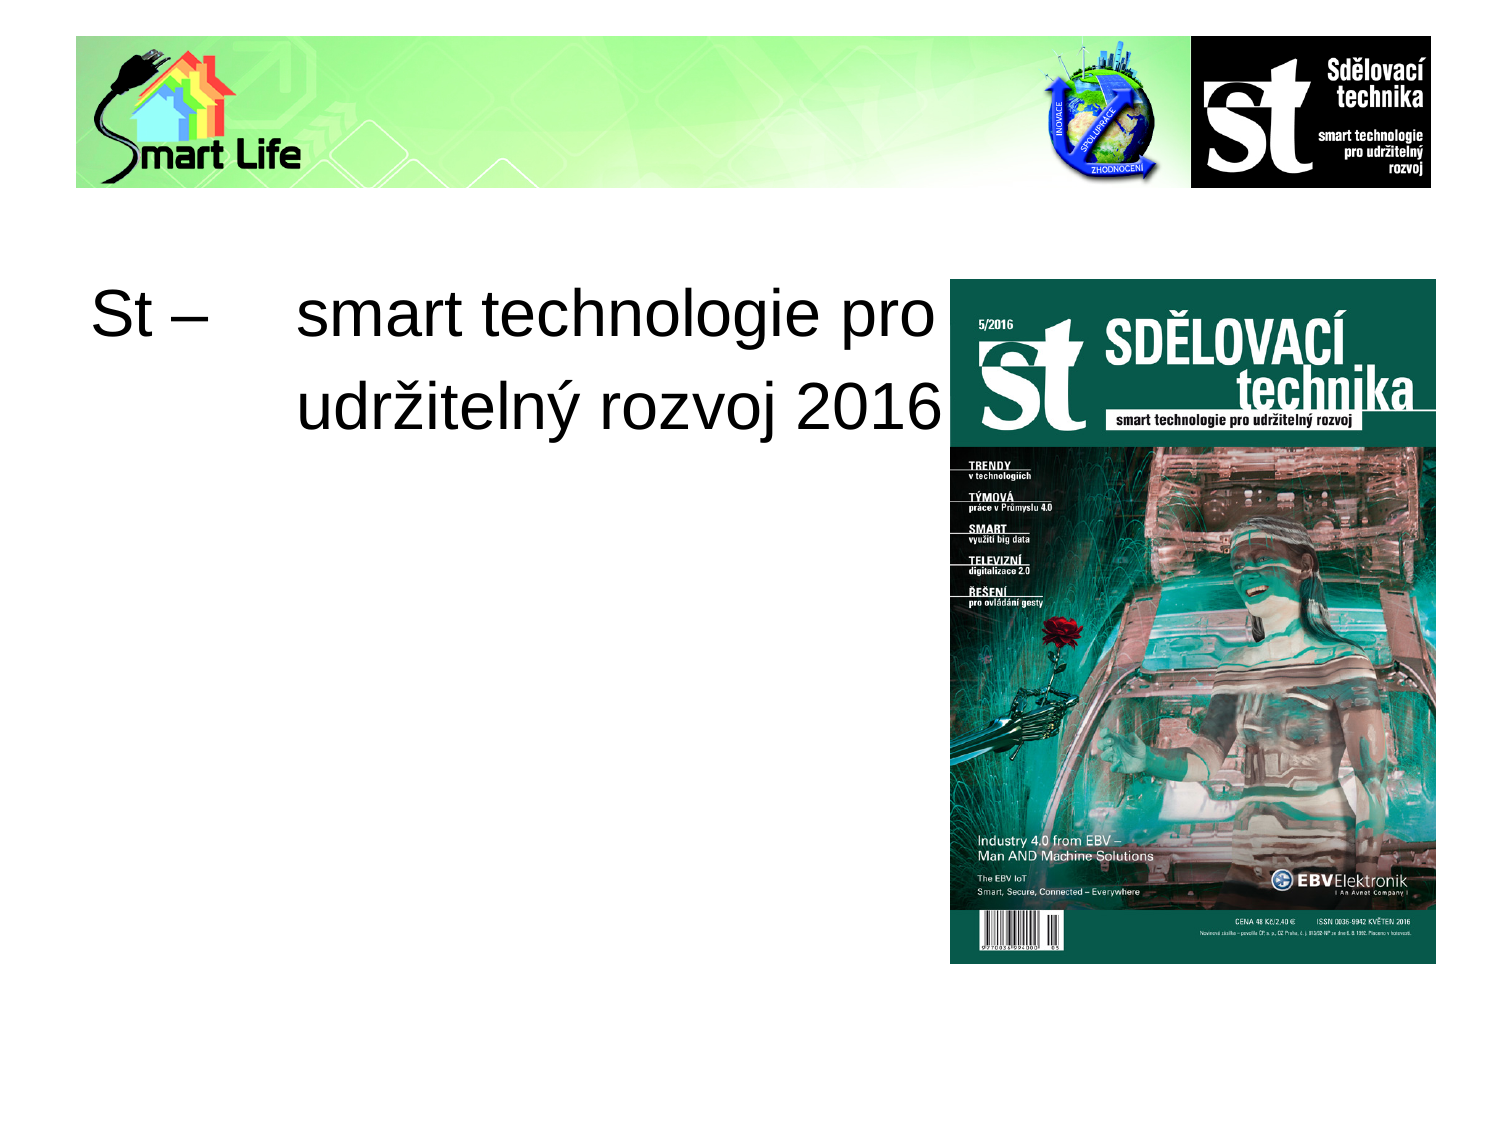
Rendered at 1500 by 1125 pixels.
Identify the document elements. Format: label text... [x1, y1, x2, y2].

picture [950, 278, 1436, 965]
list St – smart technologie pro udržitelný rozvoj 2016 [75, 262, 1425, 1005]
picture [76, 35, 1431, 188]
